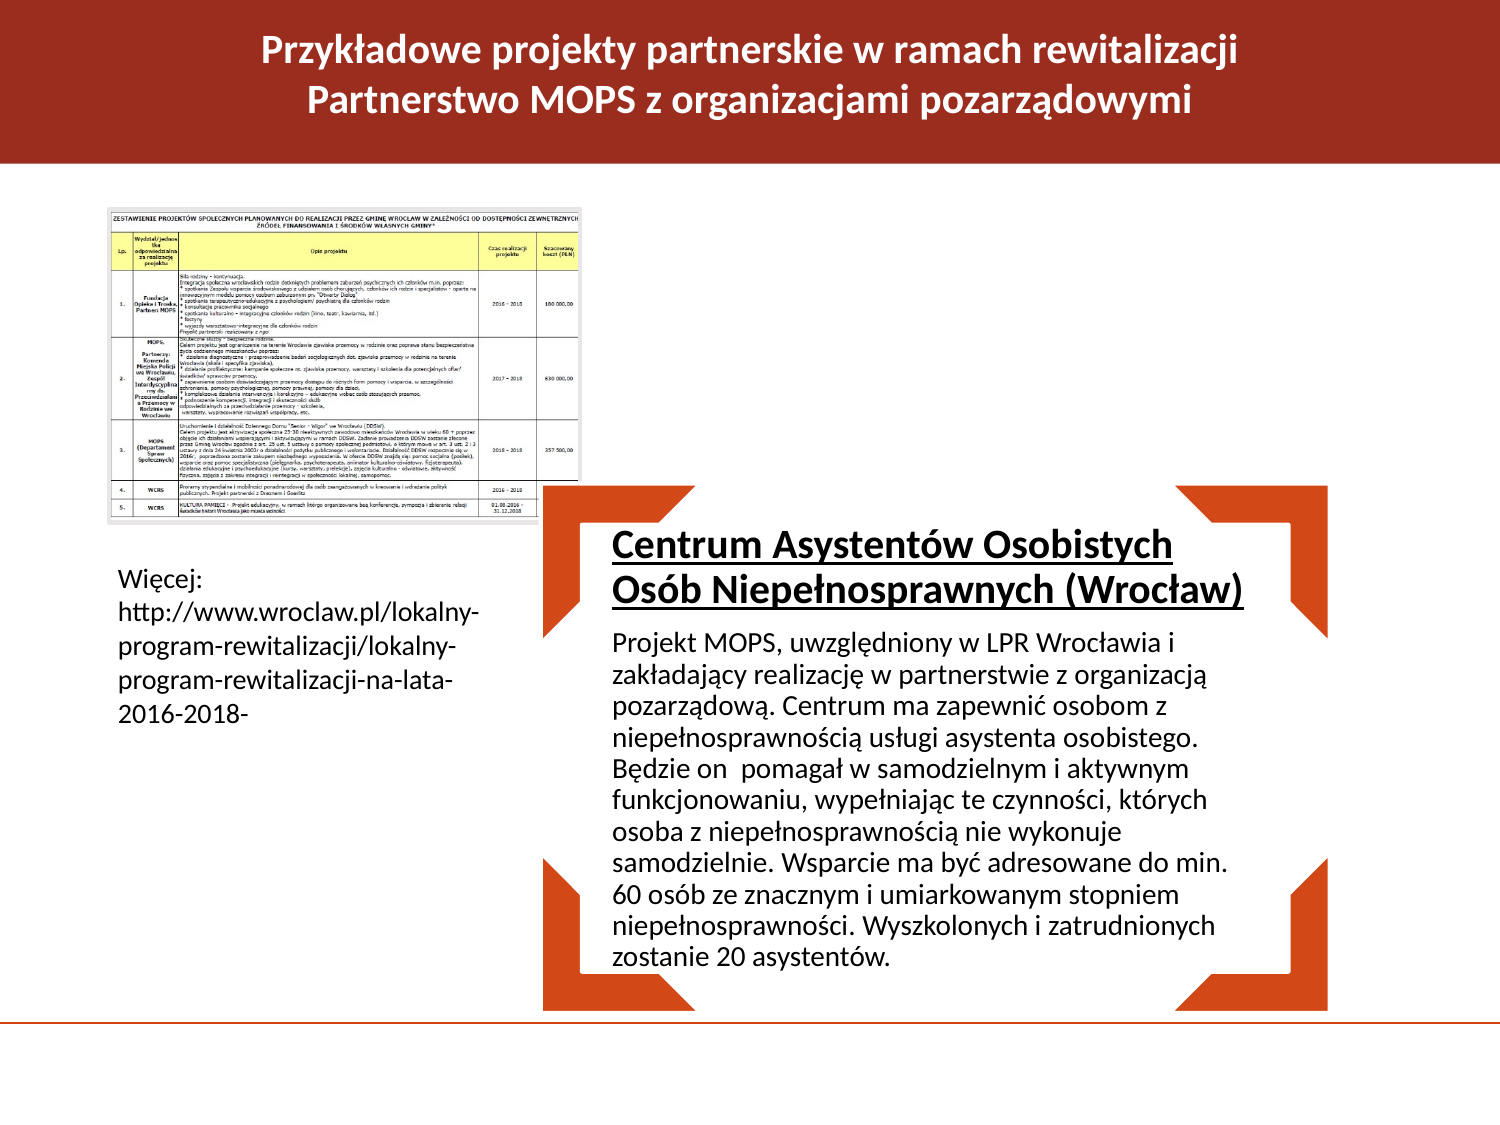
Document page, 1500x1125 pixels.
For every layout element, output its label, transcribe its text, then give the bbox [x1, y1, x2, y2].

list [41, 208, 1398, 1014]
title Przykładowe projekty partnerskie w ramach rewitalizacji Partnerstwo MOPS z organizacjami pozarządowymi [103, 5, 1397, 190]
